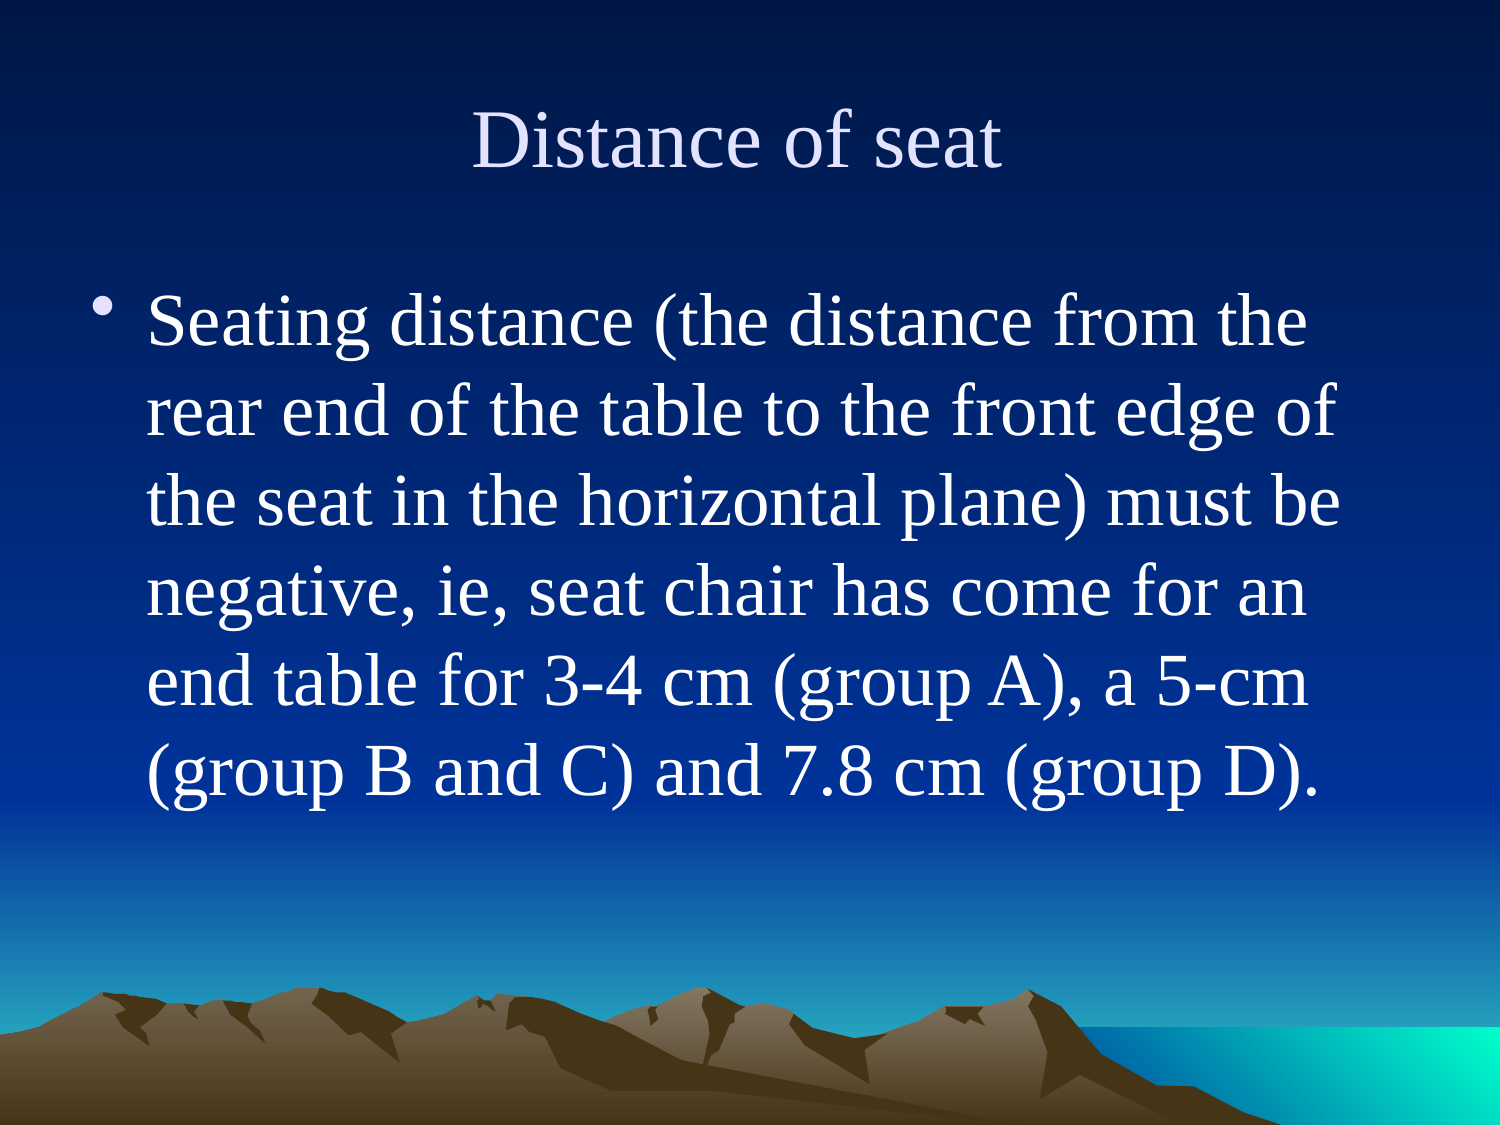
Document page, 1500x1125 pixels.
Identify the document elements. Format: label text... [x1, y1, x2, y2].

list Seating distance (the distance from the rear end of the table to the front edge of the seat in the horizontal plane) must be negative, ie, seat chair has come for an end table for 3-4 cm (group A), a 5-cm (group B and C) and 7.8 cm (group D). [74, 262, 1426, 1001]
title Distance of seat [75, 37, 1425, 225]
